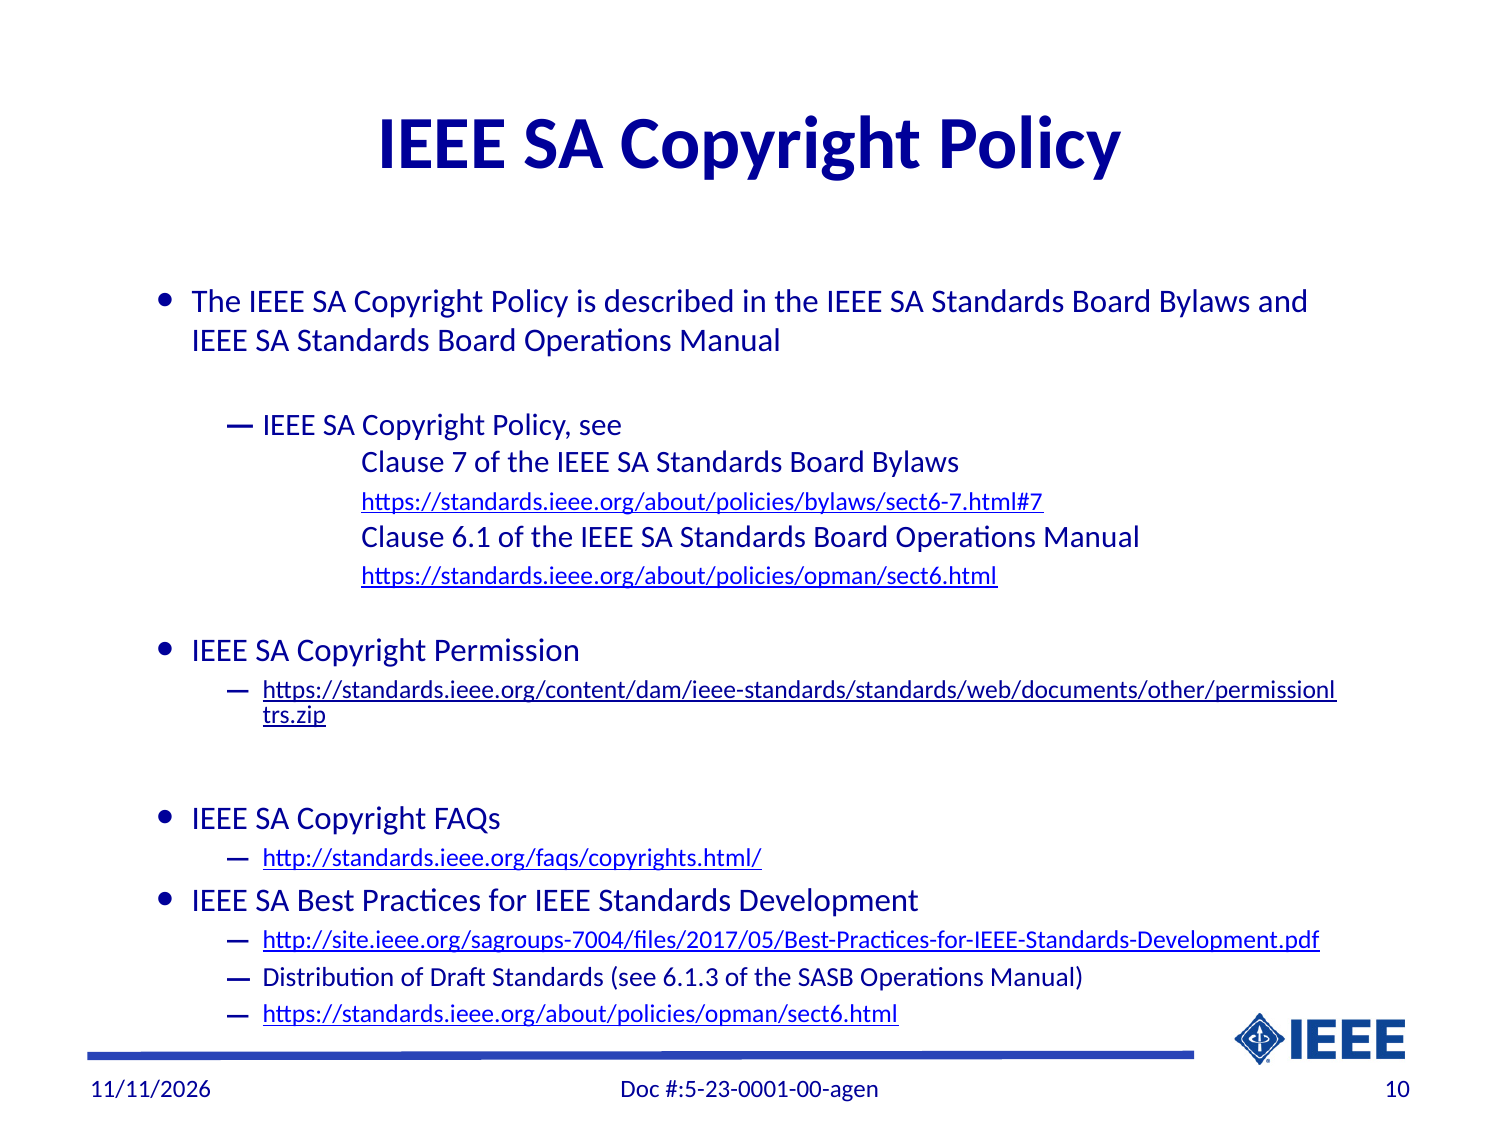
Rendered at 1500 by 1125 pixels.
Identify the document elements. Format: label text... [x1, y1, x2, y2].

slide_number 10 [1074, 1057, 1425, 1118]
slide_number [75, 1057, 425, 1118]
title IEEE SA Copyright Policy [75, 45, 1425, 233]
picture [1231, 1011, 1406, 1057]
footer Doc #:5-23-0001-00-agen [512, 1057, 988, 1118]
list The IEEE SA Copyright Policy is described in the IEEE SA Standards Board Bylaws and IEEE SA Standards Board Operations Manual IEEE SA Copyright Policy, see Clause 7 of the IEEE SA Standards Board Bylaws https://standards.ieee.org/about/policies/bylaws/sect6-7.html#7 Clause 6.1 of the IEEE SA Standards Board Operations Manual https://standards.ieee.org/about/policies/opman/sect6.html IEEE SA Copyright Permission https://standards.ieee.org/content/dam/ieee-standards/standards/web/documents/other/permissionltrs.zip IEEE SA Copyright FAQs http://standards.ieee.org/faqs/copyrights.html/ IEEE SA Best Practices for IEEE Standards Development http://site.ieee.org/sagroups-7004/files/2017/05/Best-Practices-for-IEEE-Standards-Development.pdf Distribution of Draft Standards (see 6.1.3 of the SASB Operations Manual) https://standards.ieee.org/about/policies/opman/sect6.html [0, 271, 1350, 1014]
